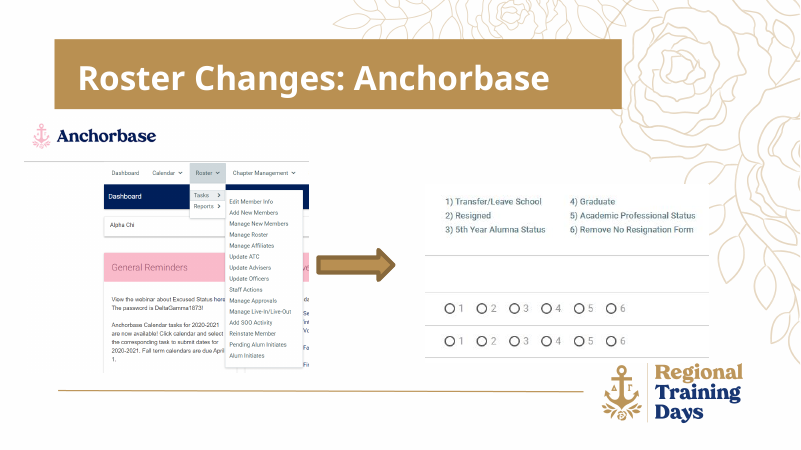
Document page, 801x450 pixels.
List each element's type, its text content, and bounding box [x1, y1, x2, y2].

text_box [316, 248, 396, 282]
list Roster Changes: Anchorbase [62, 50, 613, 100]
picture [0, 0, 801, 450]
